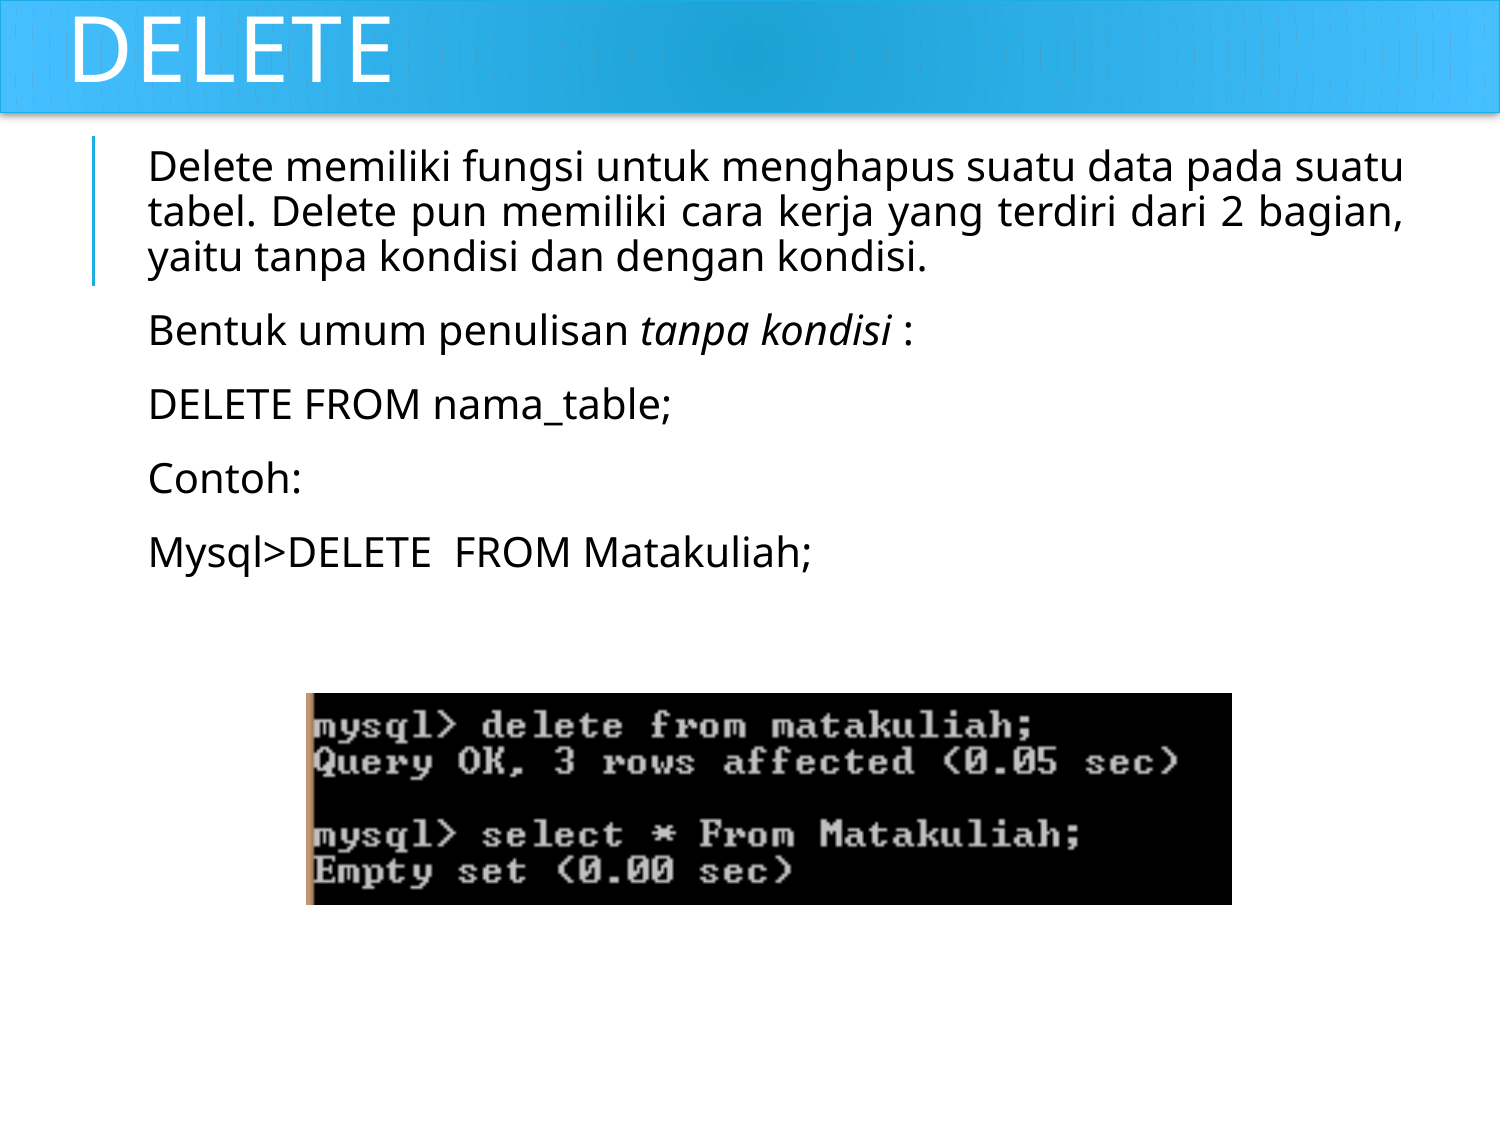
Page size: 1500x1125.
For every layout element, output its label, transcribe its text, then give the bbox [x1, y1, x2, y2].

title DELETE [0, 0, 1500, 113]
list Delete memiliki fungsi untuk menghapus suatu data pada suatu tabel. Delete pun memiliki cara kerja yang terdiri dari 2 bagian, yaitu tanpa kondisi dan dengan kondisi. Bentuk umum penulisan tanpa kondisi : DELETE FROM nama_table; Contoh: Mysql>DELETE FROM Matakuliah; [125, 137, 1413, 880]
picture [305, 693, 1232, 906]
